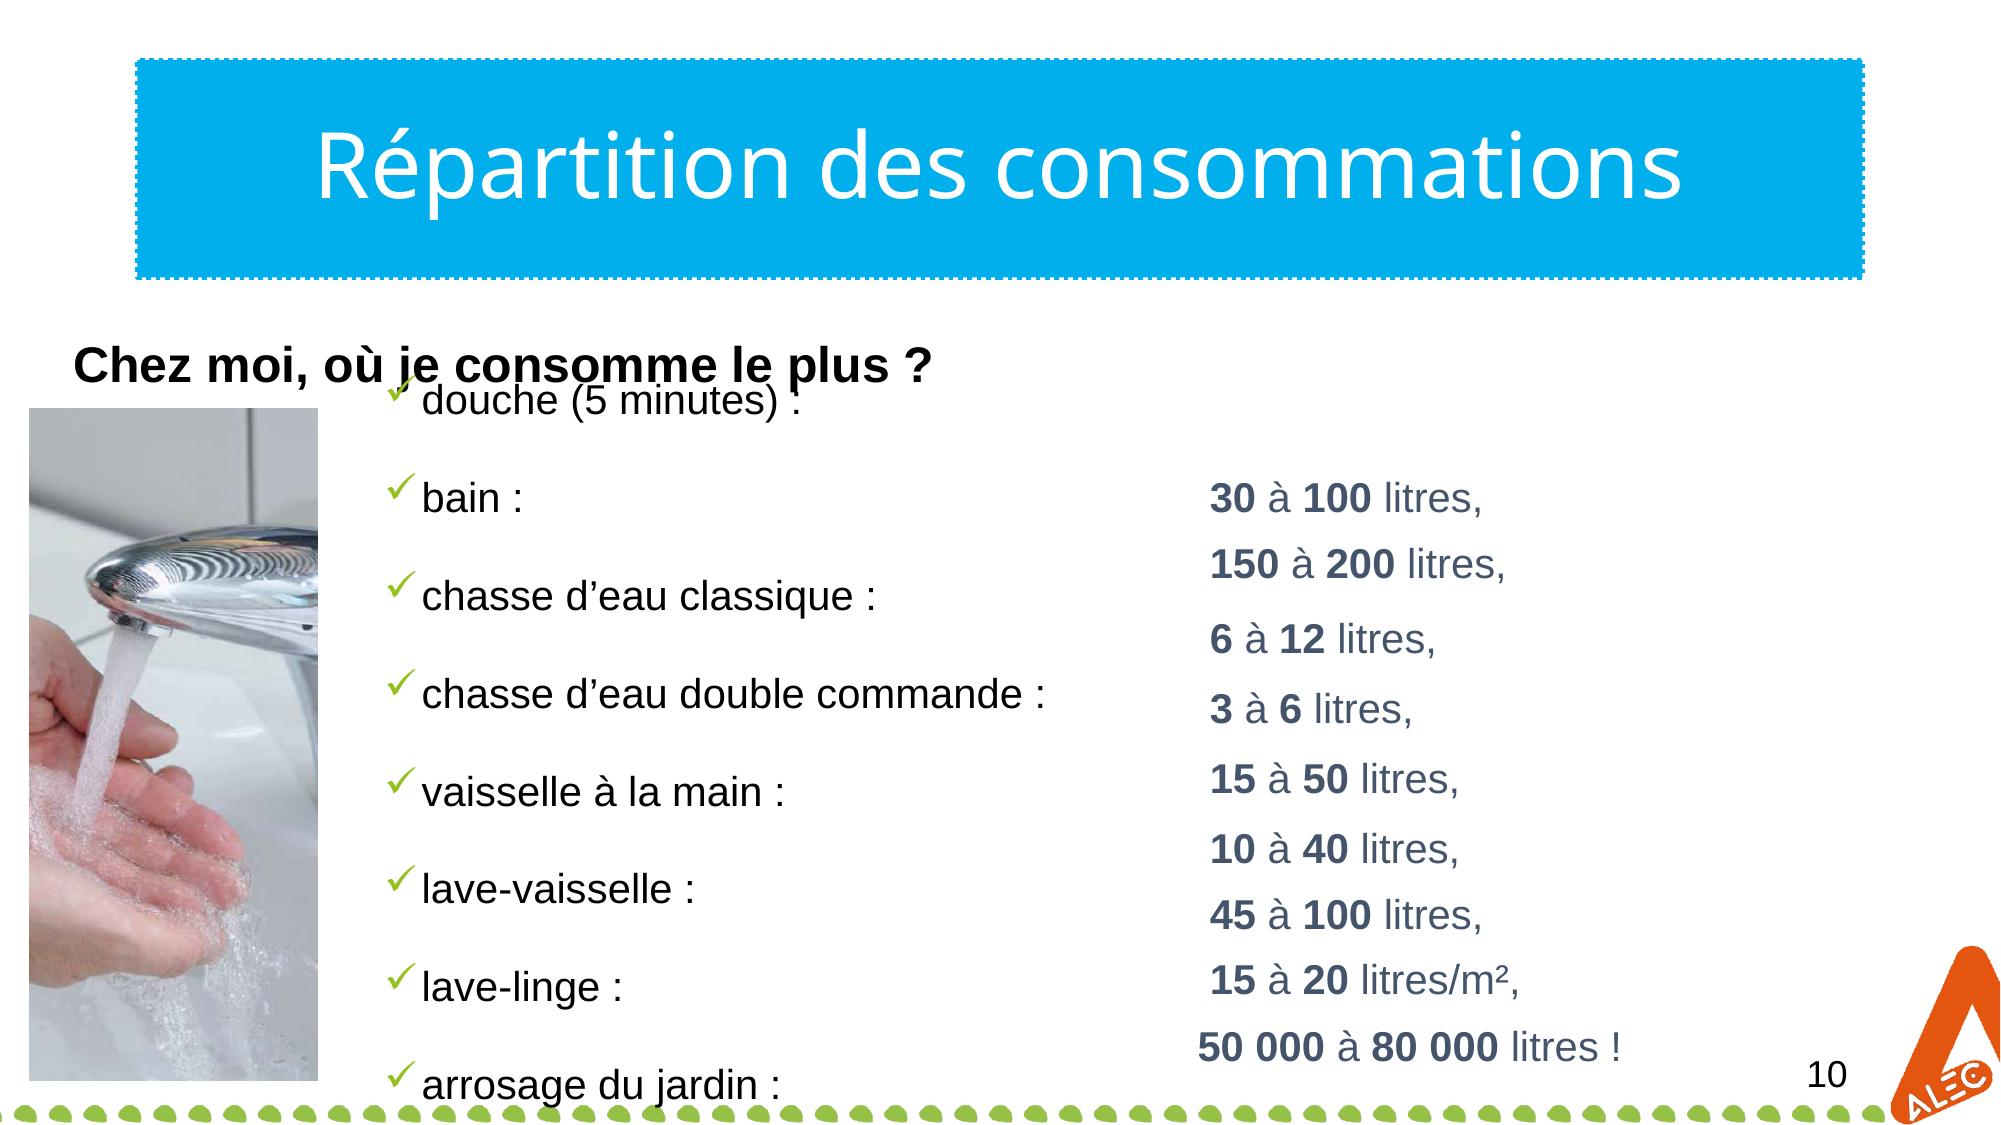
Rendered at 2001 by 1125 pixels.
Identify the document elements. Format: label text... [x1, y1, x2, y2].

text_box 6 à 12 litres, [1195, 603, 1538, 669]
picture [0, 1093, 772, 1125]
slide_number 10 [1497, 1042, 1863, 1103]
text_box 3 à 6 litres, [1195, 674, 1538, 740]
text_box 30 à 100 litres, [1195, 463, 1538, 529]
text_box 10 à 40 litres, [1195, 814, 1538, 879]
text_box 150 à 200 litres, [1195, 529, 1538, 595]
picture [779, 1090, 1887, 1125]
title Répartition des consommations [135, 58, 1865, 280]
list douche (5 minutes) : bain : chasse d’eau classique : chasse d’eau double commande : vaisselle à la main : lave-vaisselle : lave-linge : arrosage du jardin : remplissage d’un piscine : [294, 446, 1497, 1108]
text_box 15 à 20 litres/m², [1195, 945, 1538, 1010]
text_box 50 000 à 80 000 litres ! [1182, 1012, 1643, 1078]
picture [29, 408, 318, 1081]
text_box 45 à 100 litres, [1195, 880, 1538, 945]
picture [1890, 944, 2001, 1125]
text_box 15 à 50 litres, [1195, 744, 1538, 809]
text_box Chez moi, où je consomme le plus ? [58, 324, 987, 445]
